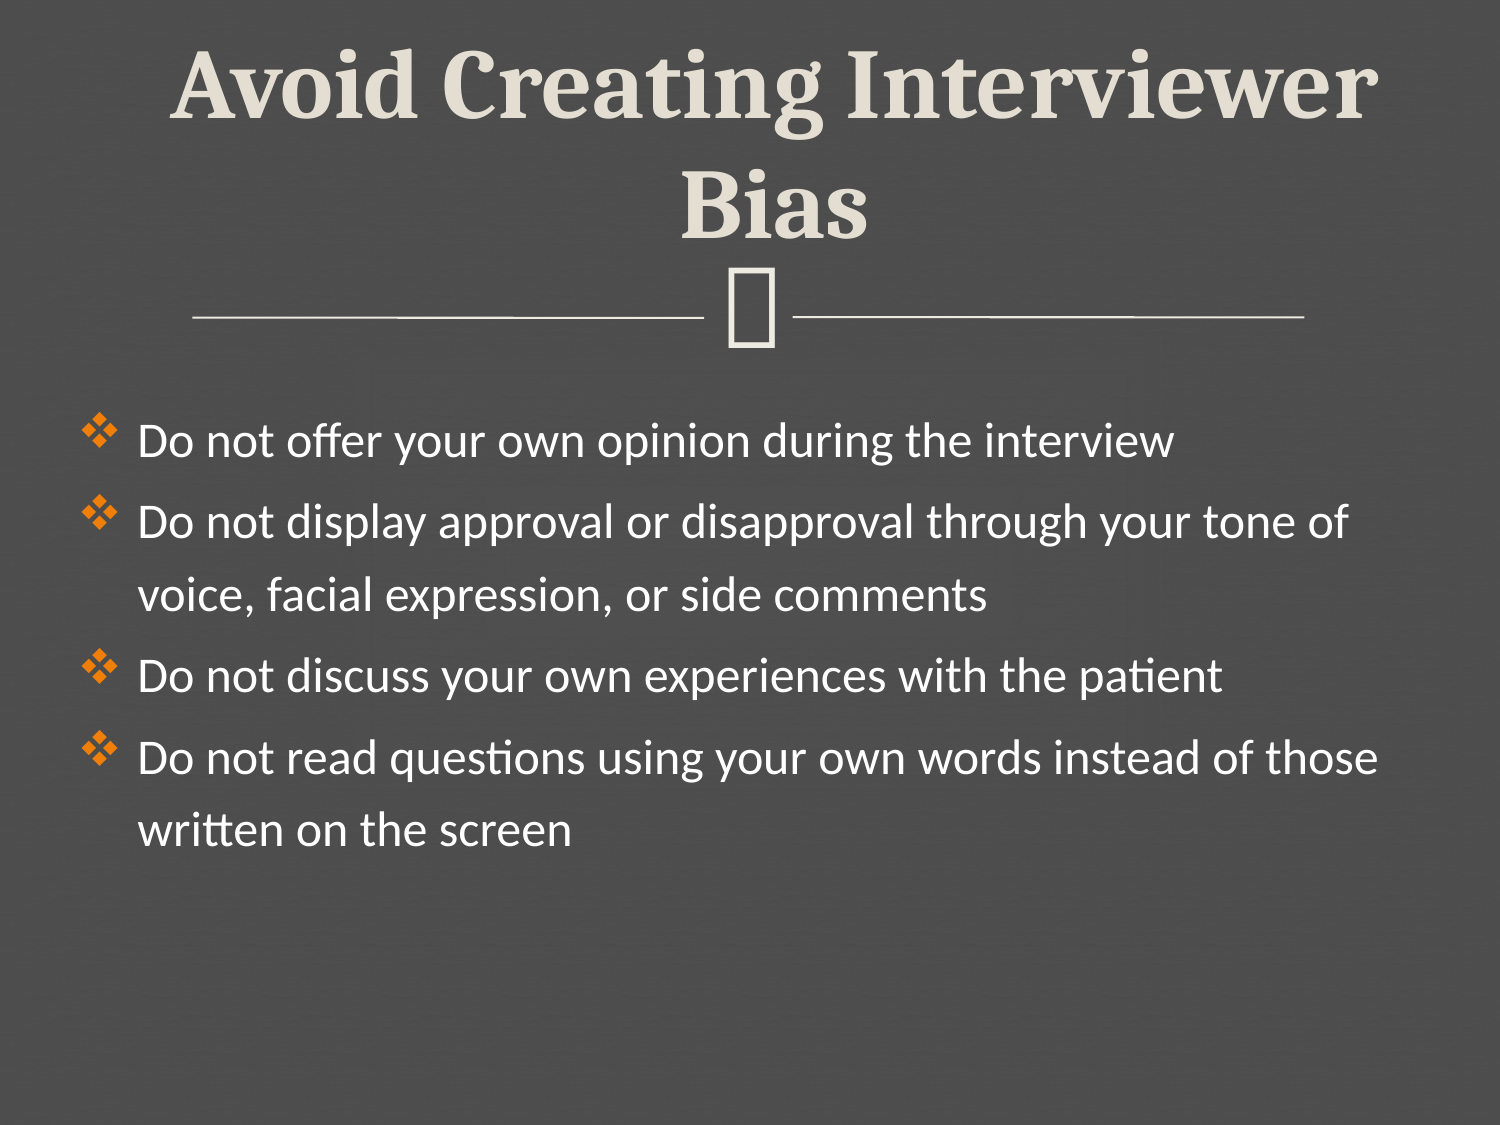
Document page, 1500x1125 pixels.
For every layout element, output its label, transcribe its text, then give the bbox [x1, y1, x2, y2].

list Do not offer your own opinion during the interview Do not display approval or disapproval through your tone of voice, facial expression, or side comments Do not discuss your own experiences with the patient Do not read questions using your own words instead of those written on the screen [62, 387, 1475, 1083]
title Avoid Creating Interviewer Bias [87, 45, 1463, 233]
